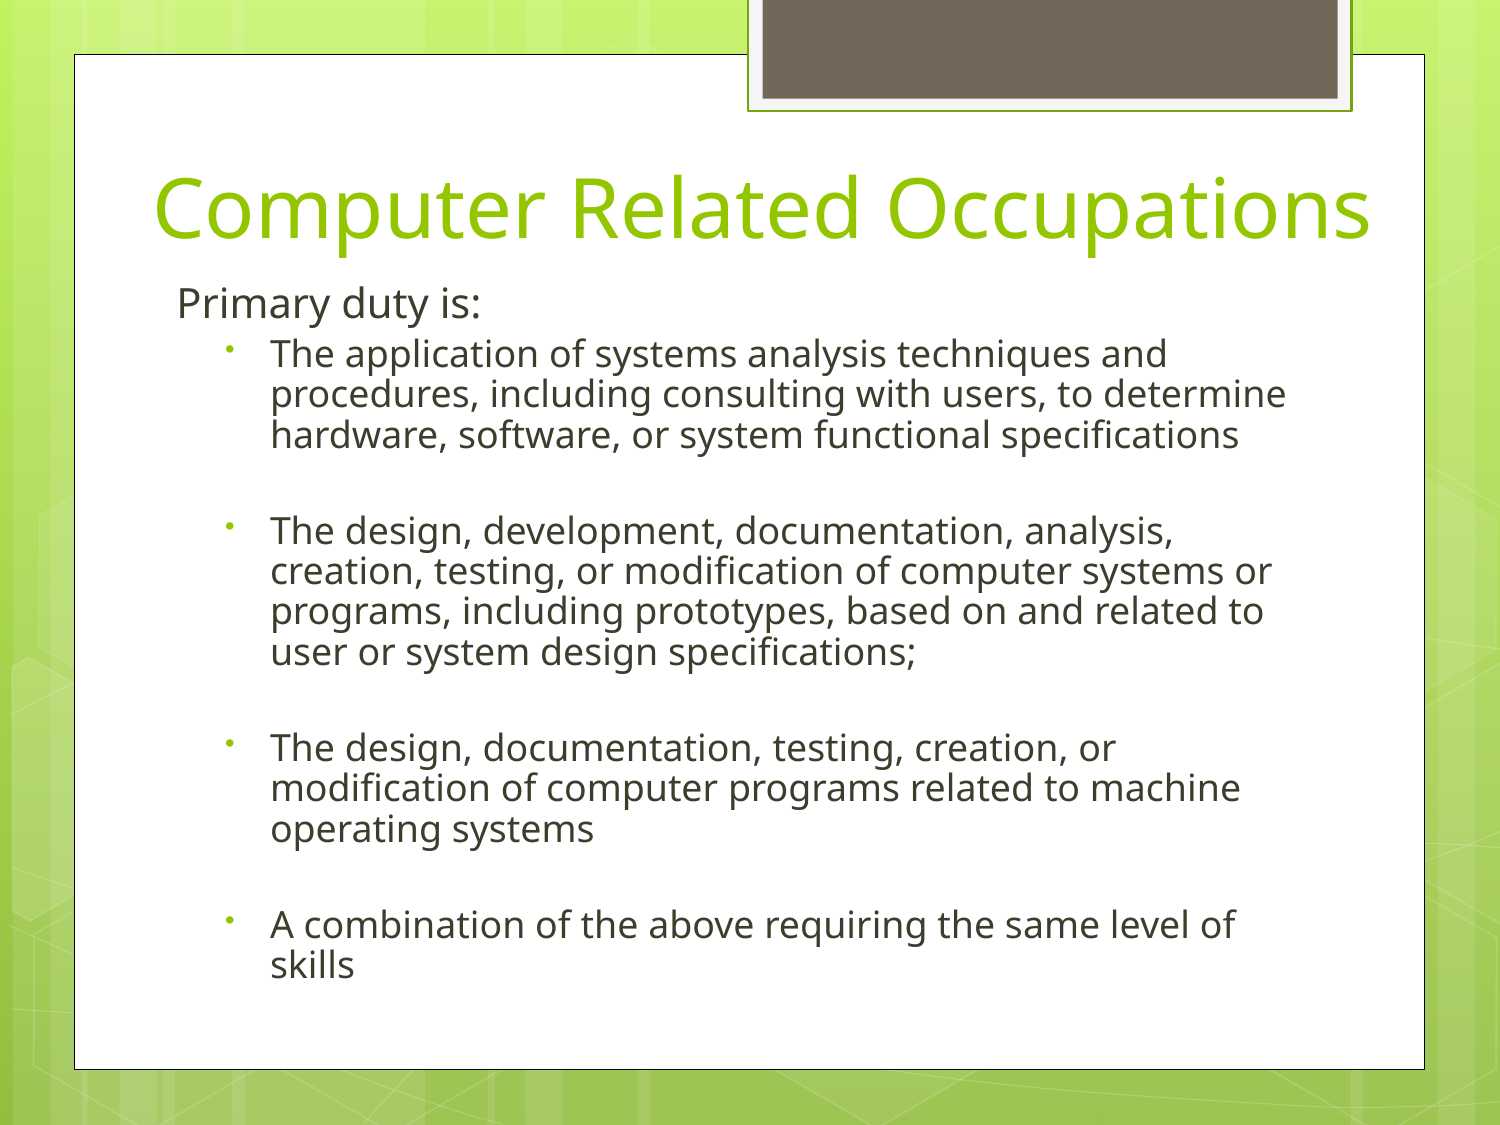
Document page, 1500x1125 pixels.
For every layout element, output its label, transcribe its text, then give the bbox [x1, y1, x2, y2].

title Computer Related Occupations [137, 75, 1392, 263]
list Primary duty is: The application of systems analysis techniques and procedures, including consulting with users, to determine hardware, software, or system functional specifications The design, development, documentation, analysis, creation, testing, or modification of computer systems or programs, including prototypes, based on and related to user or system design specifications; The design, documentation, testing, creation, or modification of computer programs related to machine operating systems A combination of the above requiring the same level of skills [150, 275, 1325, 1063]
